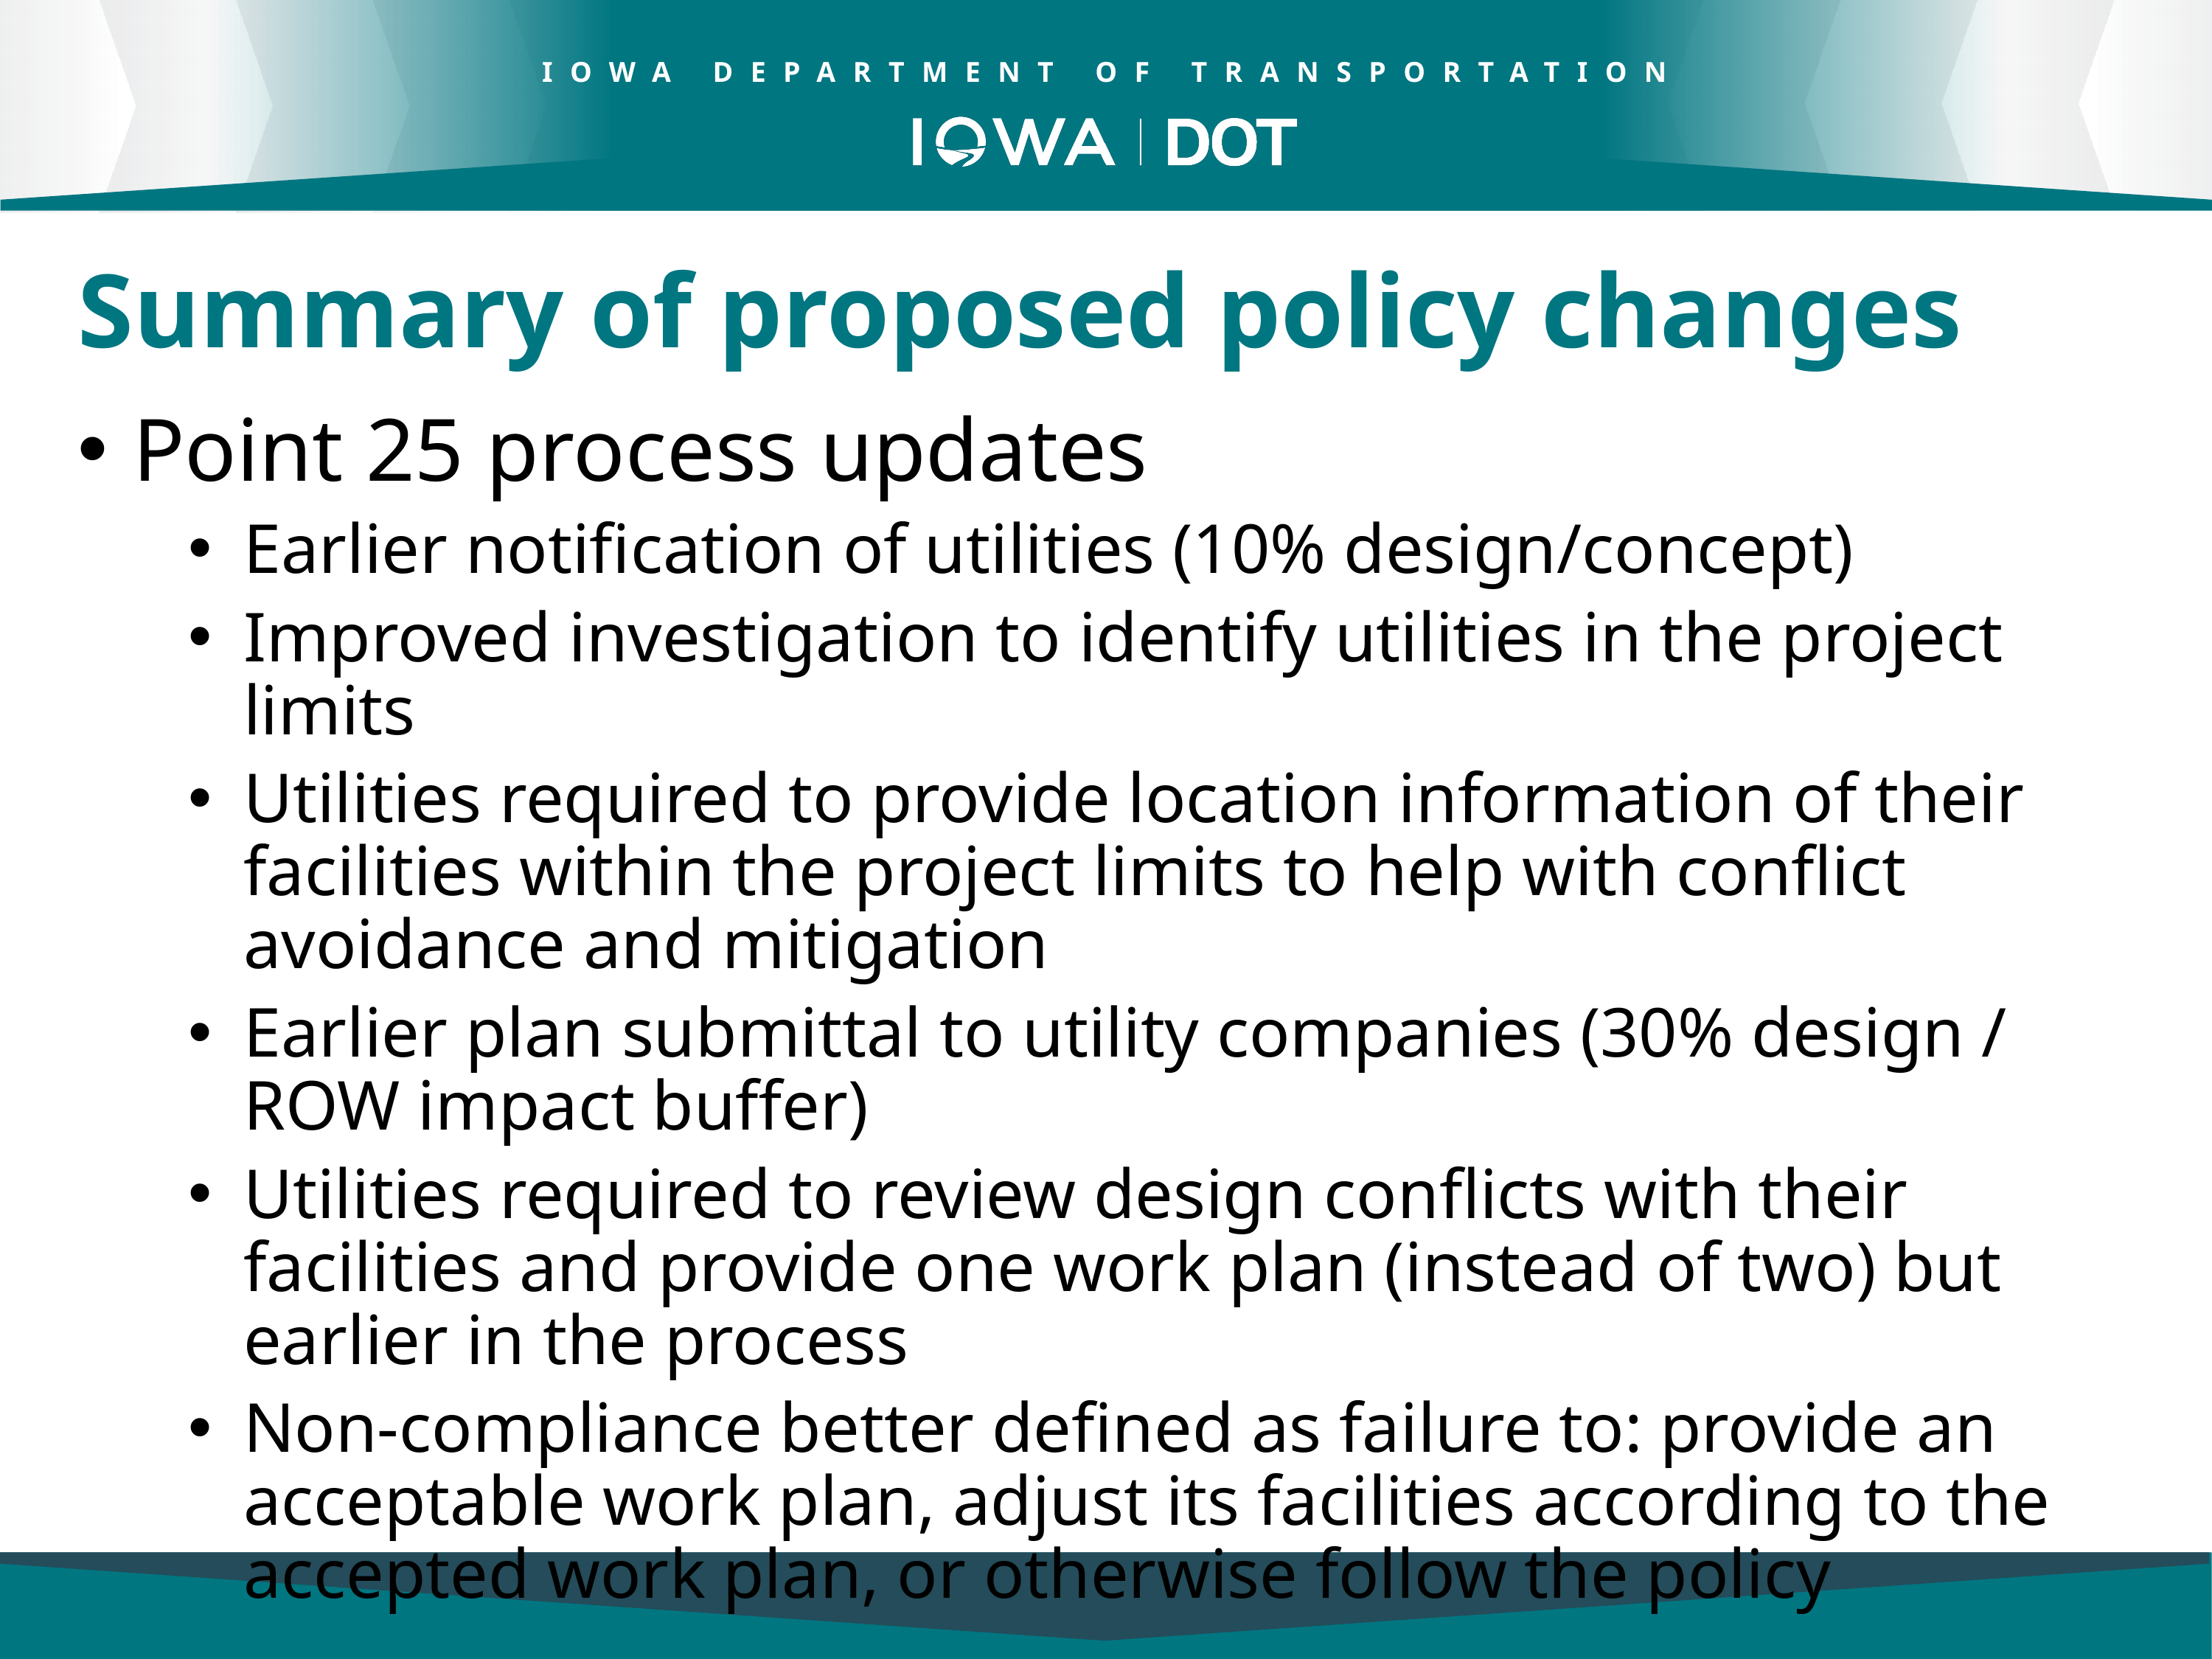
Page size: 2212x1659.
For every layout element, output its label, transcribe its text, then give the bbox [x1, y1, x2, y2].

text_box Summary of proposed policy changes [66, 228, 2143, 401]
picture [883, 88, 1326, 199]
text_box Point 25 process updates Earlier notification of utilities (10% design/concept) Improved investigation to identify utilities in the project limits Utilities required to provide location information of their facilities within the project limits to help with conflict avoidance and mitigation Earlier plan submittal to utility companies (30% design / ROW impact buffer) Utilities required to review design conflicts with their facilities and provide one work plan (instead of two) but earlier in the process Non-compliance better defined as failure to: provide an acceptable work plan, adjust its facilities according to the accepted work plan, or otherwise follow the policy [66, 401, 2143, 1533]
picture [1557, 0, 2212, 199]
picture [0, 0, 657, 199]
